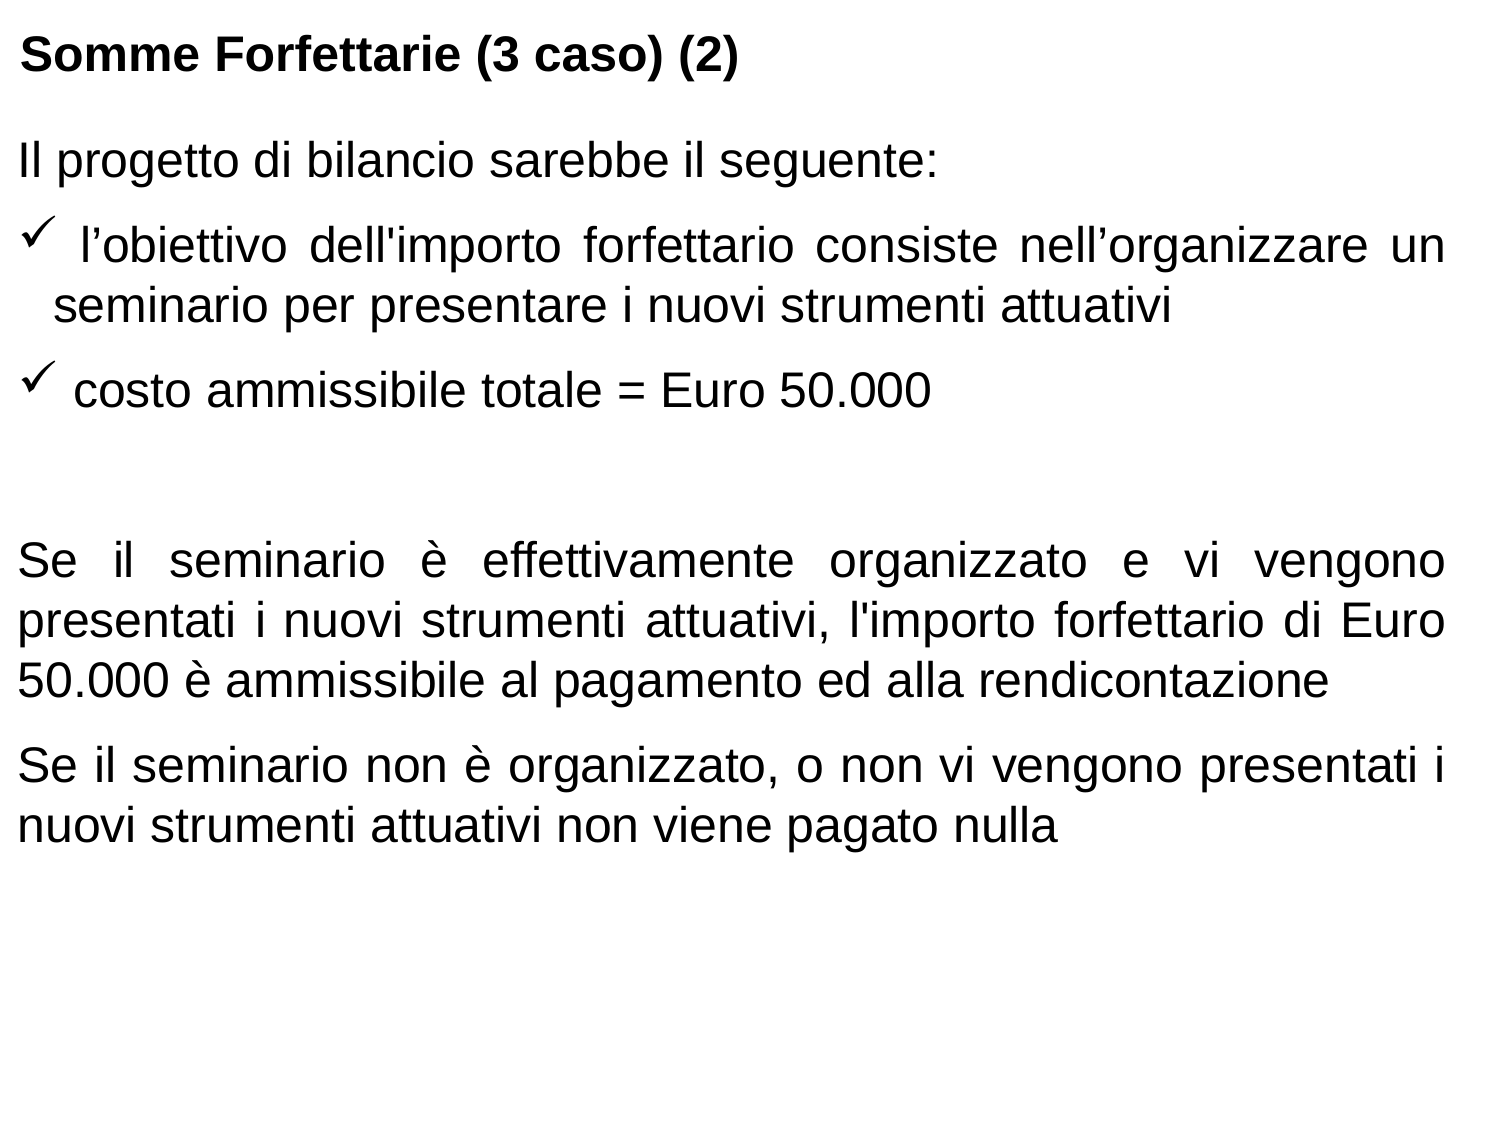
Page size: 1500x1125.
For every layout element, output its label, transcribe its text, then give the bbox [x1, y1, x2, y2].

text_box Il progetto di bilancio sarebbe il seguente: l’obiettivo dell'importo forfettario consiste nell’organizzare un seminario per presentare i nuovi strumenti attuativi costo ammissibile totale = Euro 50.000 Se il seminario è effettivamente organizzato e vi vengono presentati i nuovi strumenti attuativi, l'importo forfettario di Euro 50.000 è ammissibile al pagamento ed alla rendicontazione Se il seminario non è organizzato, o non vi vengono presentati i nuovi strumenti attuativi non viene pagato nulla [17, 125, 1471, 853]
title Somme Forfettarie (3 caso) (2) [17, 0, 1471, 125]
